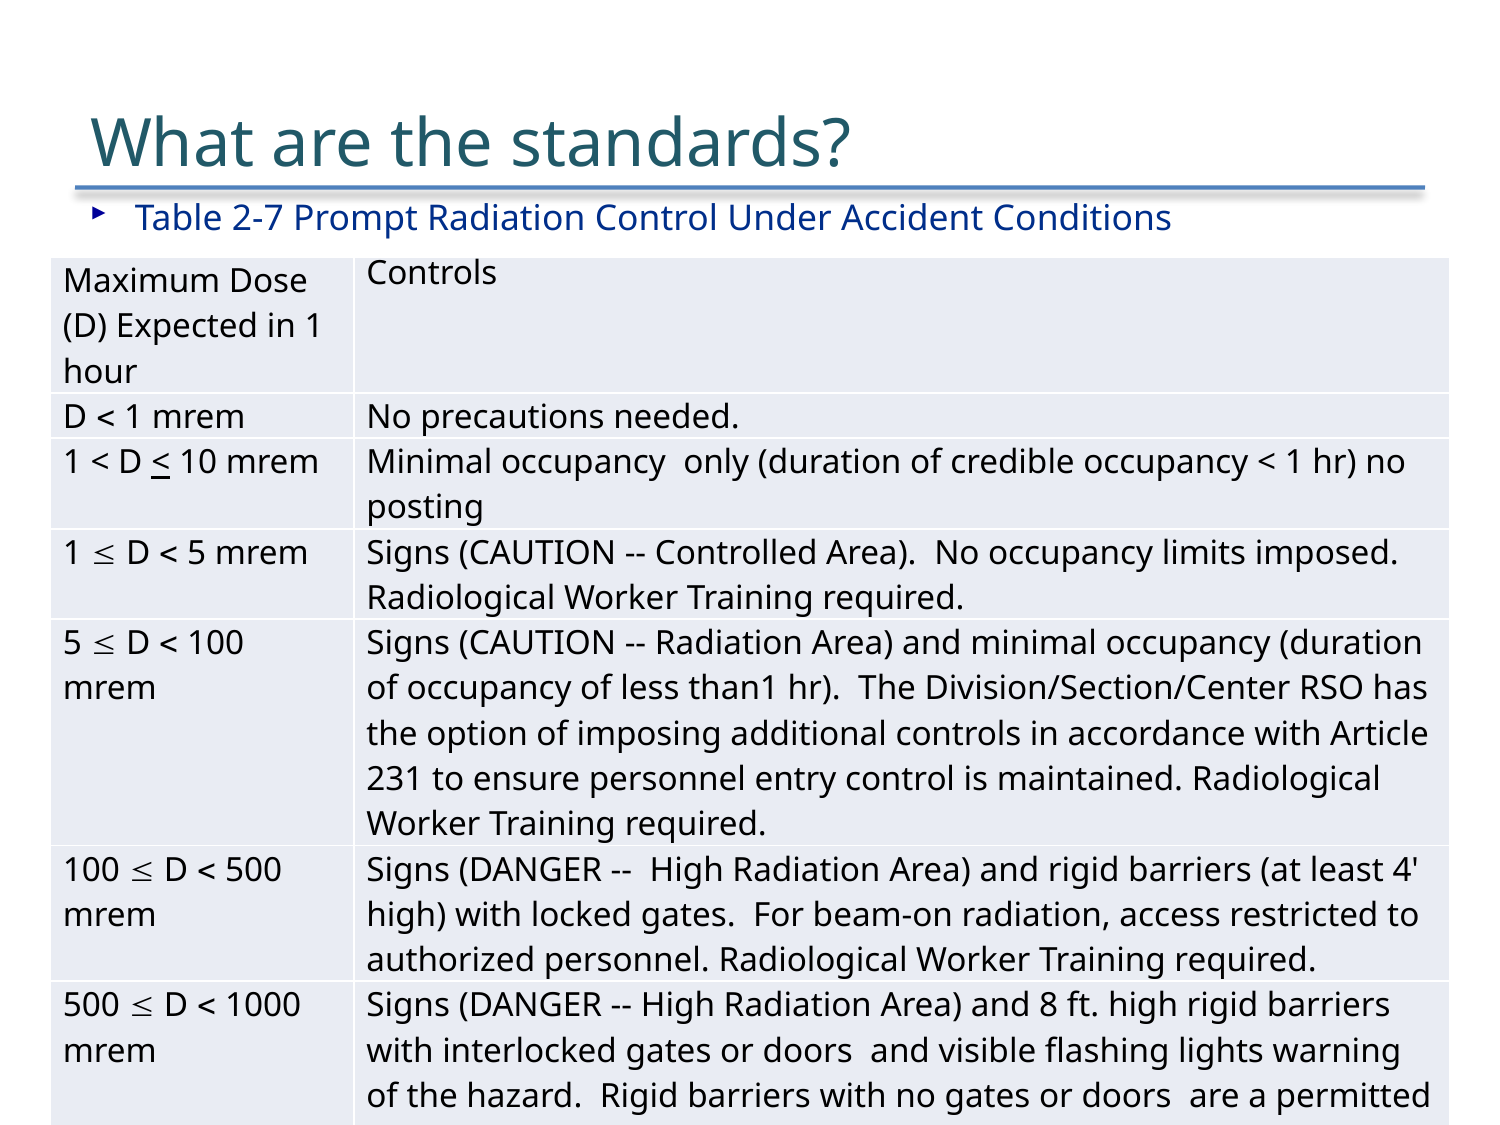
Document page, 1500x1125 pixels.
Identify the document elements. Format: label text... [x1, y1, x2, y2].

table_cell D  1 mrem [51, 394, 353, 437]
table_cell Signs (CAUTION -- Radiation Area) and minimal occupancy (duration of occupancy of less than1 hr). The Division/Section/Center RSO has the option of imposing additional controls in accordance with Article 231 to ensure personnel entry control is maintained. Radiological Worker Training required. [355, 620, 1449, 845]
table_cell No precautions needed. [355, 394, 1449, 437]
table_cell 1 < D < 10 mrem [51, 439, 353, 528]
title What are the standards? [74, 24, 1426, 187]
table_cell Signs (DANGER -- High Radiation Area) and rigid barriers (at least 4' high) with locked gates. For beam-on radiation, access restricted to authorized personnel. Radiological Worker Training required. [355, 846, 1449, 980]
table_cell 1  D  5 mrem [51, 530, 353, 618]
table_cell 100  D  500 mrem [51, 846, 353, 980]
table_cell 5  D  100 mrem [51, 620, 353, 845]
table_header Controls [355, 258, 1449, 392]
table_cell Signs (DANGER -- High Radiation Area) and 8 ft. high rigid barriers with interlocked gates or doors and visible flashing lights warning of the hazard. Rigid barriers with no gates or doors are a permitted alternate. No beam-on access permitted. Radiological Worker Training required. [355, 982, 1449, 1125]
table_cell Minimal occupancy only (duration of credible occupancy < 1 hr) no posting [355, 439, 1449, 528]
table_cell Signs (CAUTION -- Controlled Area). No occupancy limits imposed. Radiological Worker Training required. [355, 530, 1449, 618]
list Table 2-7 Prompt Radiation Control Under Accident Conditions [74, 187, 1426, 256]
table_cell 500  D  1000 mrem [51, 982, 353, 1125]
table_header Maximum Dose (D) Expected in 1 hour [51, 258, 353, 392]
